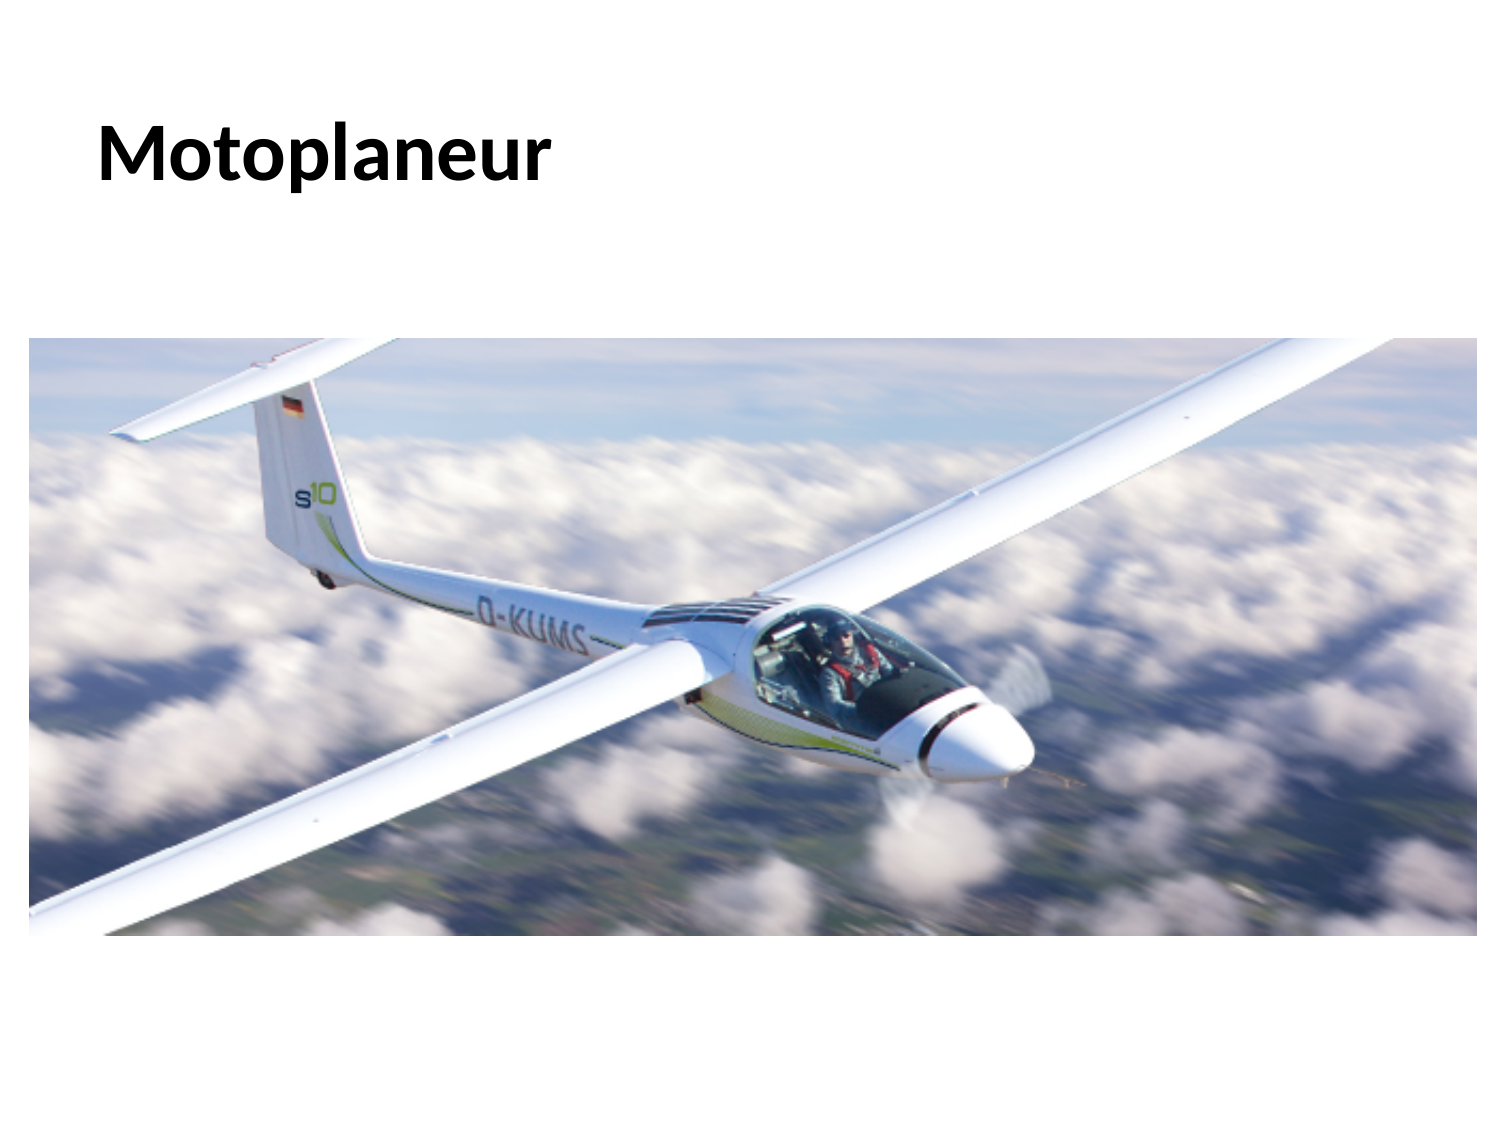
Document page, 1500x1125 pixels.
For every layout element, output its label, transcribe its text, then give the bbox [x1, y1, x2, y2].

text_box Motoplaneur [53, 89, 597, 219]
picture [29, 337, 1477, 936]
